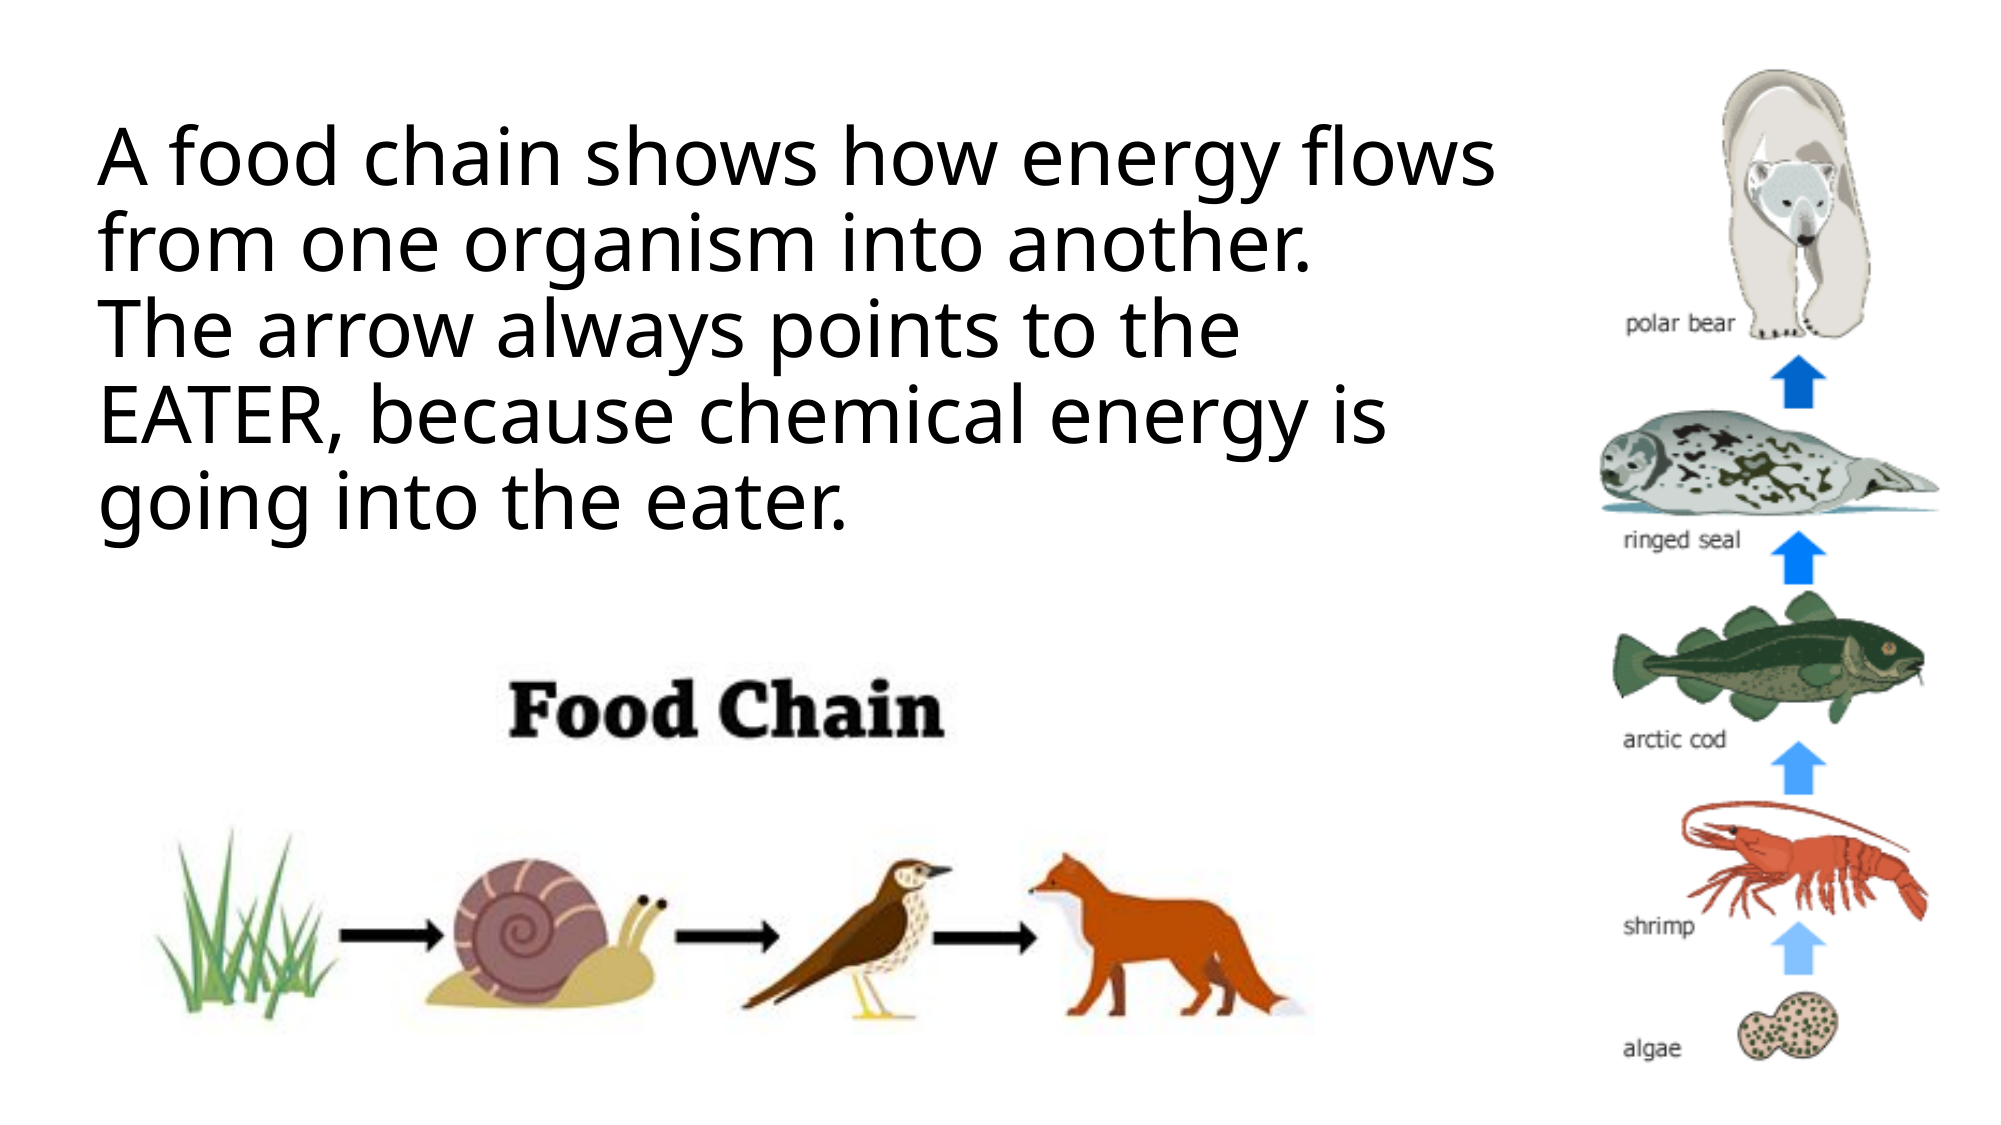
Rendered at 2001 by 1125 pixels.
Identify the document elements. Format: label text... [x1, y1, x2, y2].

title A food chain shows how energy flows from one organism into another. The arrow always points to the EATER, because chemical energy is going into the eater. [82, 77, 1515, 586]
picture [140, 662, 1315, 1035]
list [1577, 55, 1942, 1087]
